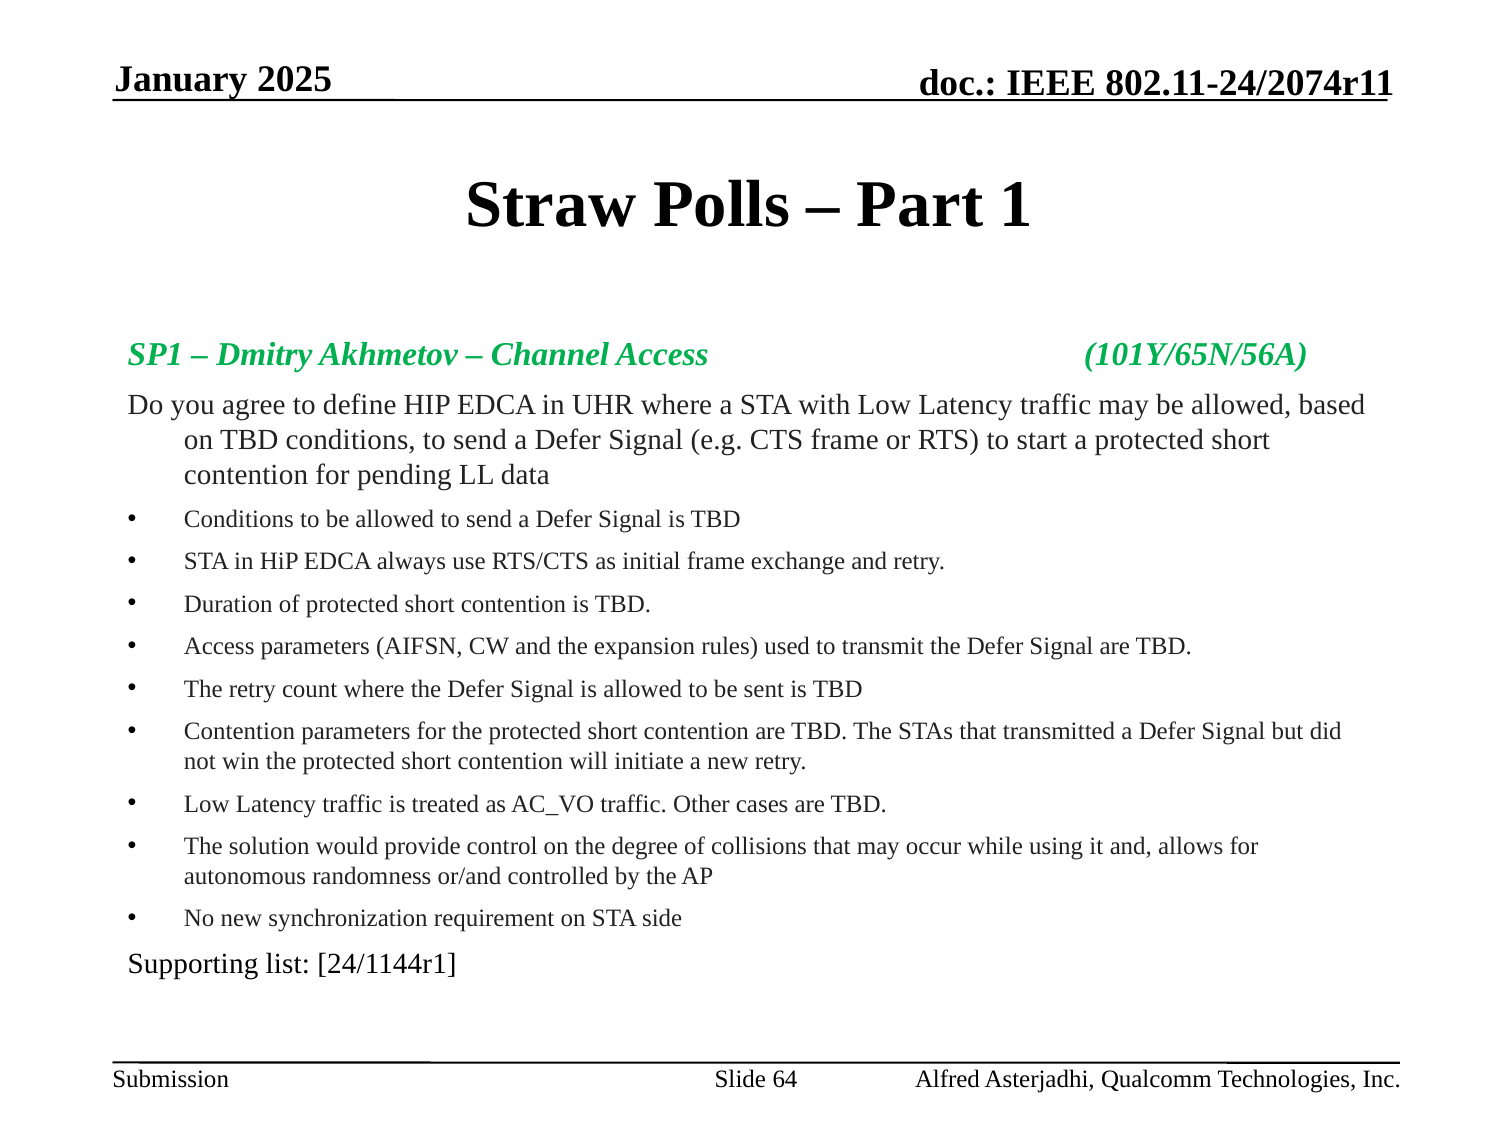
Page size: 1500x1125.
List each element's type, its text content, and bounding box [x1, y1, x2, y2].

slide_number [114, 54, 423, 100]
list SP1 – Dmitry Akhmetov – Channel Access (101Y/65N/56A) Do you agree to define HIP EDCA in UHR where a STA with Low Latency traffic may be allowed, based on TBD conditions, to send a Defer Signal (e.g. CTS frame or RTS) to start a protected short contention for pending LL data Conditions to be allowed to send a Defer Signal is TBD STA in HiP EDCA always use RTS/CTS as initial frame exchange and retry. Duration of protected short contention is TBD. Access parameters (AIFSN, CW and the expansion rules) used to transmit the Defer Signal are TBD. The retry count where the Defer Signal is allowed to be sent is TBD Contention parameters for the protected short contention are TBD. The STAs that transmitted a Defer Signal but did not win the protected short contention will initiate a new retry. Low Latency traffic is treated as AC_VO traffic. Other cases are TBD. The solution would provide control on the degree of collisions that may occur while using it and, allows for autonomous randomness or/and controlled by the AP No new synchronization requirement on STA side Supporting list: [24/1144r1] [112, 324, 1388, 1000]
title Straw Polls – Part 1 [112, 112, 1388, 288]
slide_number Slide 64 [712, 1061, 800, 1123]
footer Alfred Asterjadhi, Qualcomm Technologies, Inc. [878, 1061, 1402, 1093]
